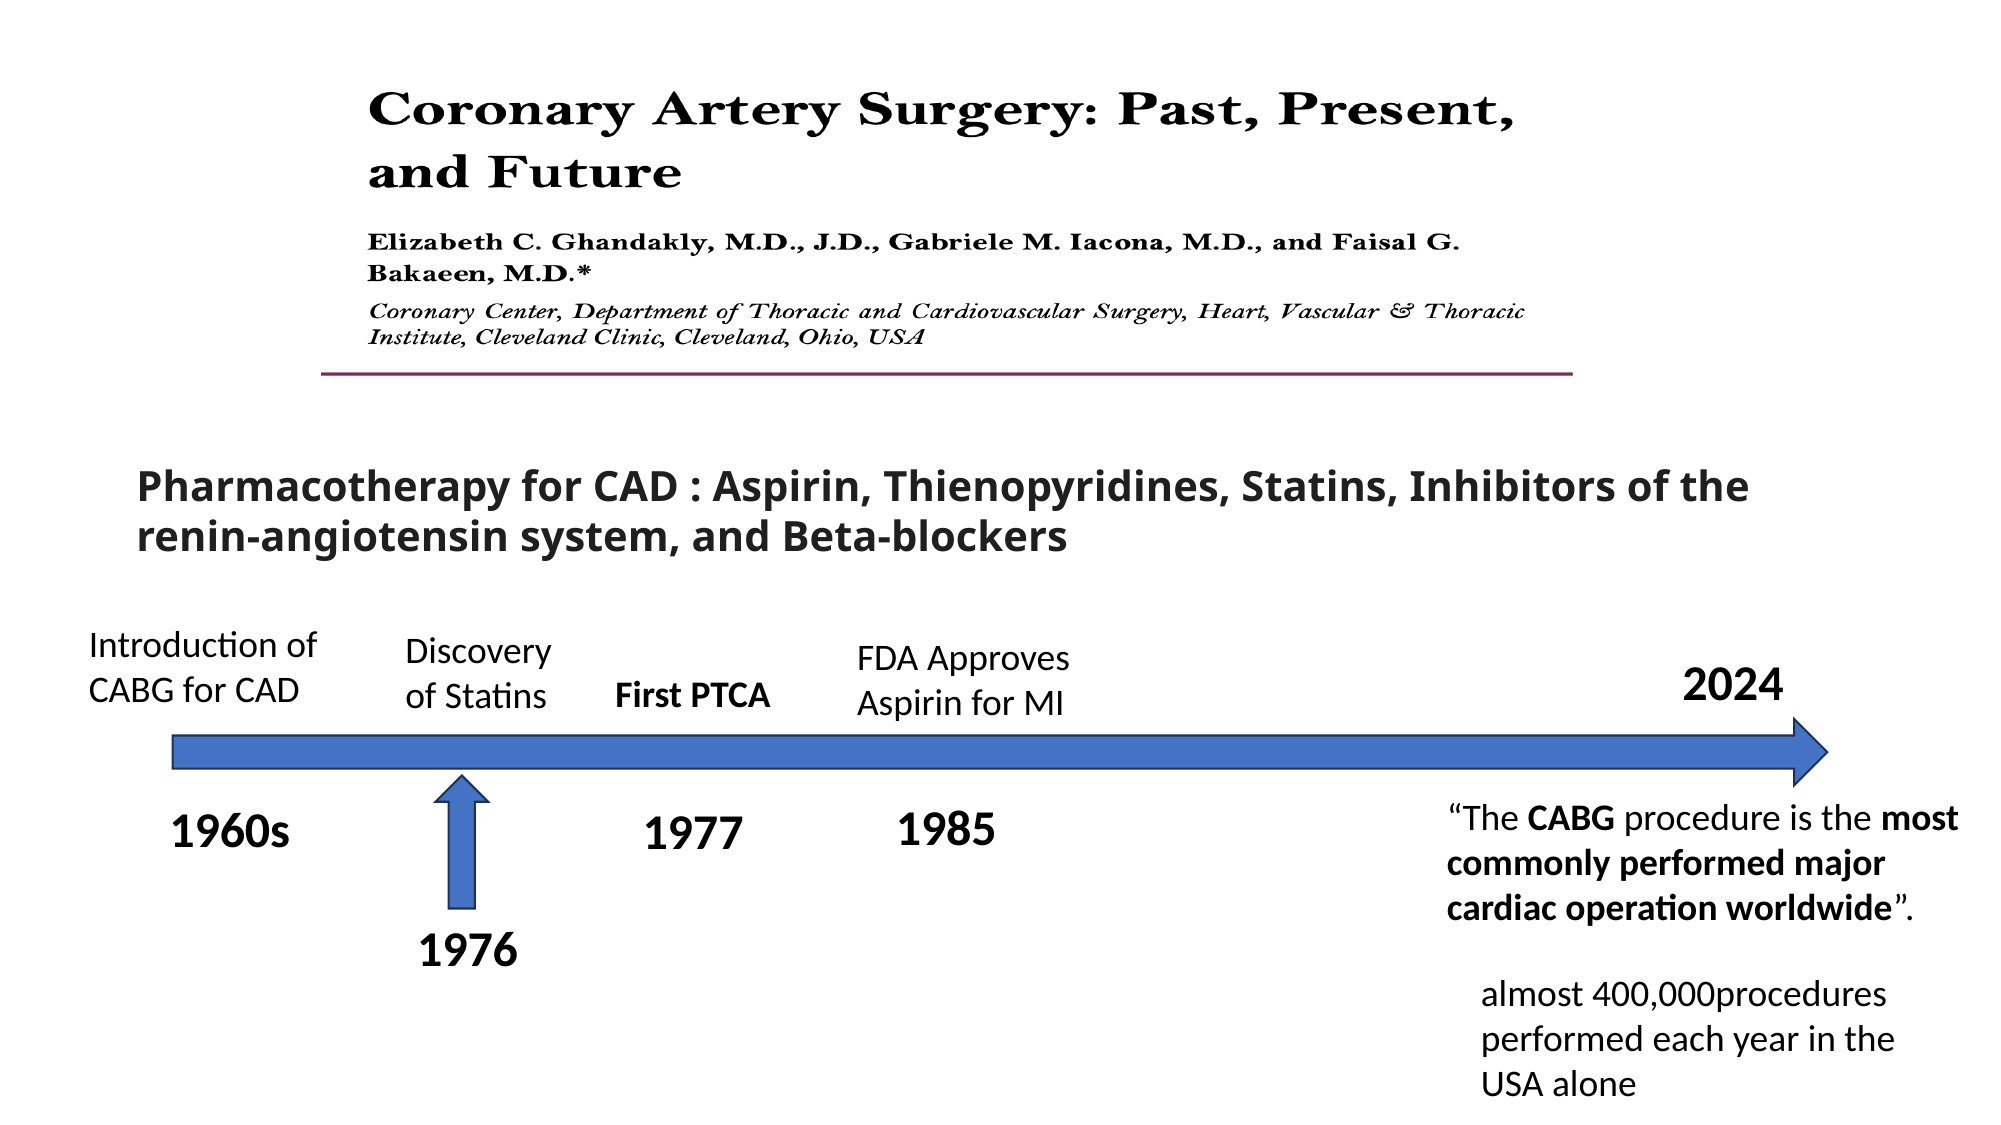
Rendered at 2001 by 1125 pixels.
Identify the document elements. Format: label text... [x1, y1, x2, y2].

text_box First PTCA [600, 663, 794, 723]
text_box “The CABG procedure is the most commonly performed major cardiac operation worldwide”. [1432, 785, 1979, 935]
text_box almost 400,000procedures performed each year in the USA alone [1465, 961, 1945, 1111]
text_box FDA Approves Aspirin for MI [842, 625, 1097, 731]
text_box 2024 [1667, 643, 1799, 718]
text_box 1960s [154, 790, 306, 865]
text_box [171, 718, 1829, 785]
text_box Discovery of Statins [390, 618, 576, 724]
text_box 1985 [881, 788, 1024, 863]
picture [312, 70, 1588, 378]
text_box 1977 [627, 792, 759, 868]
text_box 1976 [402, 909, 534, 985]
text_box Introduction of CABG for CAD [74, 612, 349, 718]
text_box [433, 773, 491, 910]
text_box Pharmacotherapy for CAD : Aspirin, Thienopyridines, Statins, Inhibitors of the renin-angiotensin system, and Beta-blockers [121, 452, 1879, 568]
